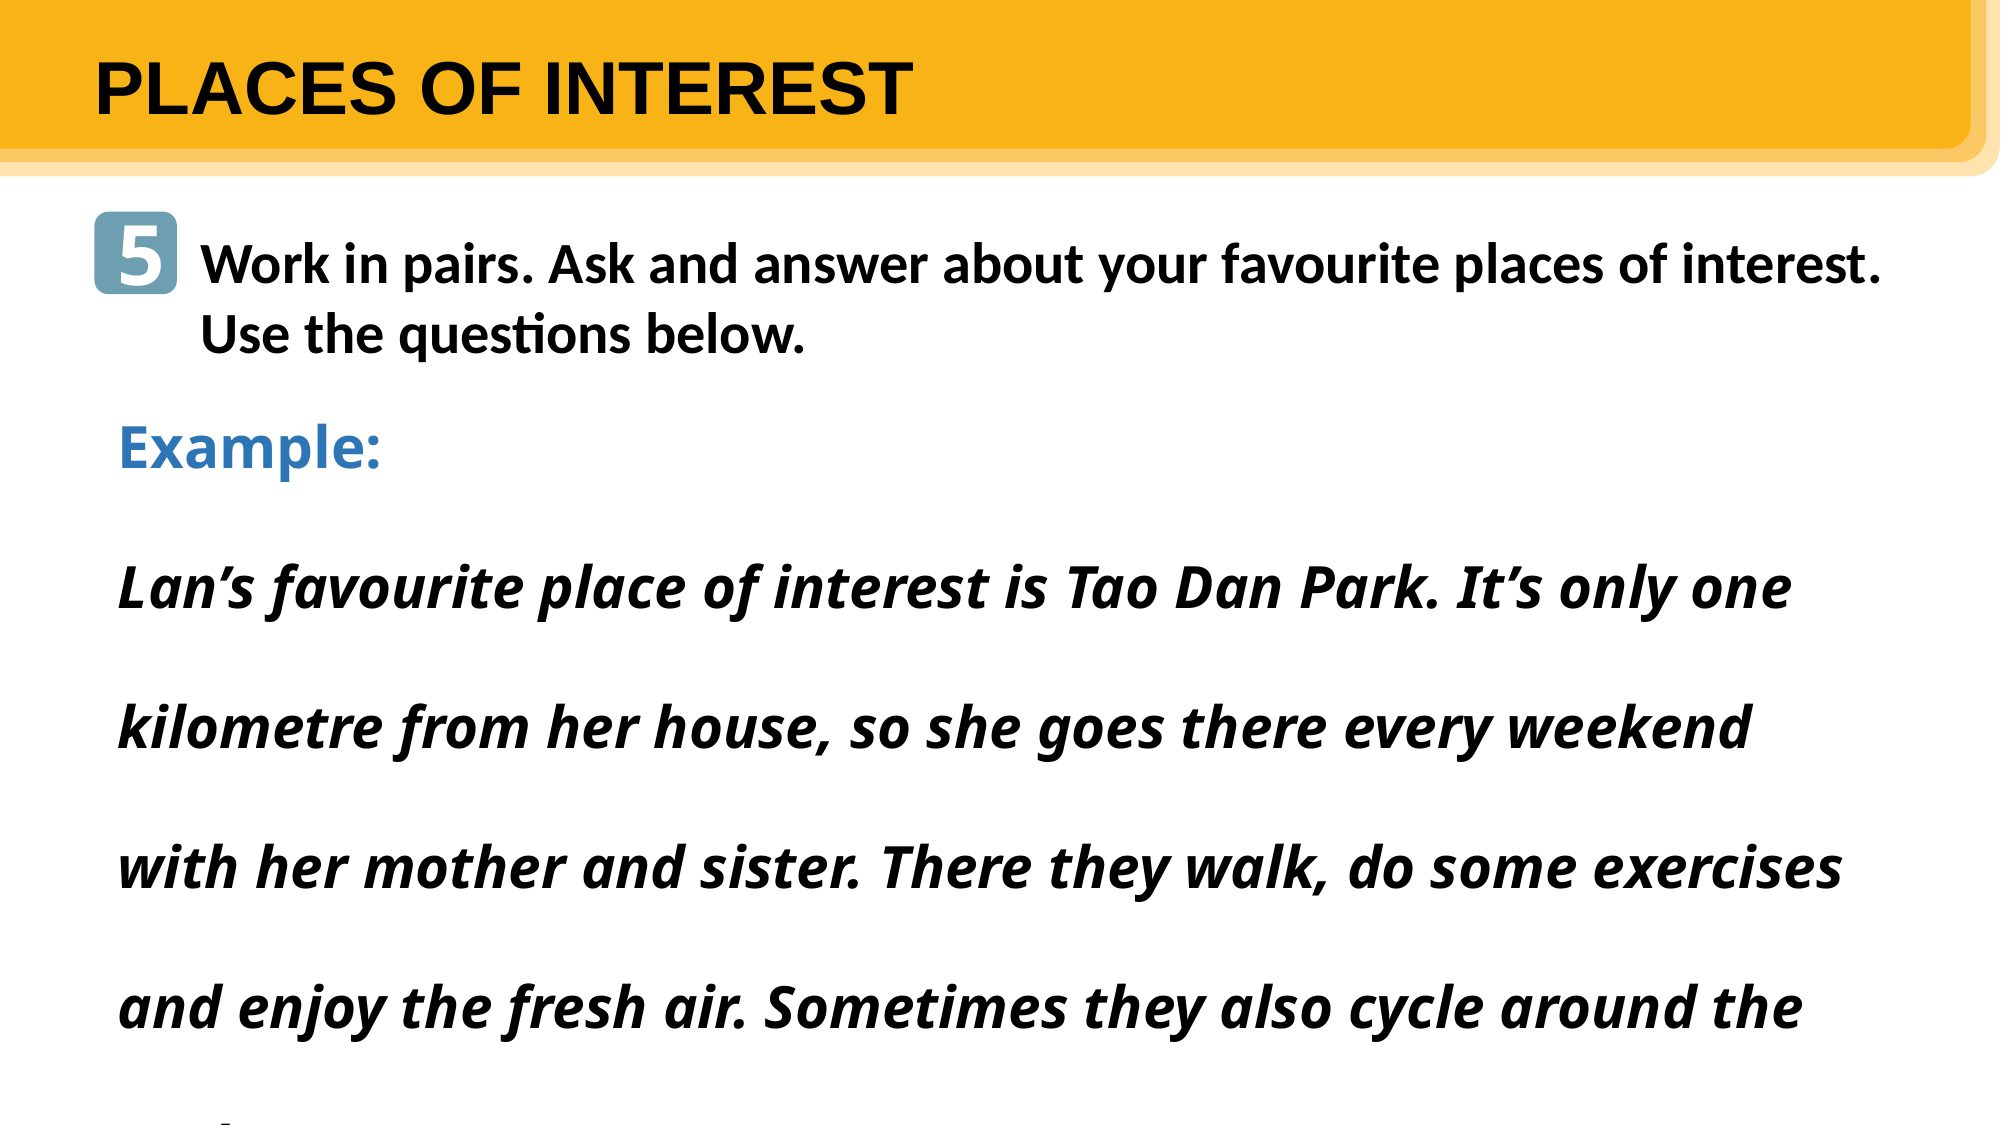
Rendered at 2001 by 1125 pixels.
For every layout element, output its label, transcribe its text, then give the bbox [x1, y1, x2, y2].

text_box 5 [103, 194, 169, 310]
text_box [93, 211, 103, 295]
text_box [169, 212, 178, 294]
text_box Example: Lan’s favourite place of interest is Tao Dan Park. It’s only one kilometre from her house, so she goes there every weekend with her mother and sister. There they walk, do some exercises and enjoy the fresh air. Sometimes they also cycle around the park. [103, 402, 1899, 1125]
text_box Work in pairs. Ask and answer about your favourite places of interest. Use the questions below. [185, 217, 1960, 373]
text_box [0, 0, 2000, 177]
